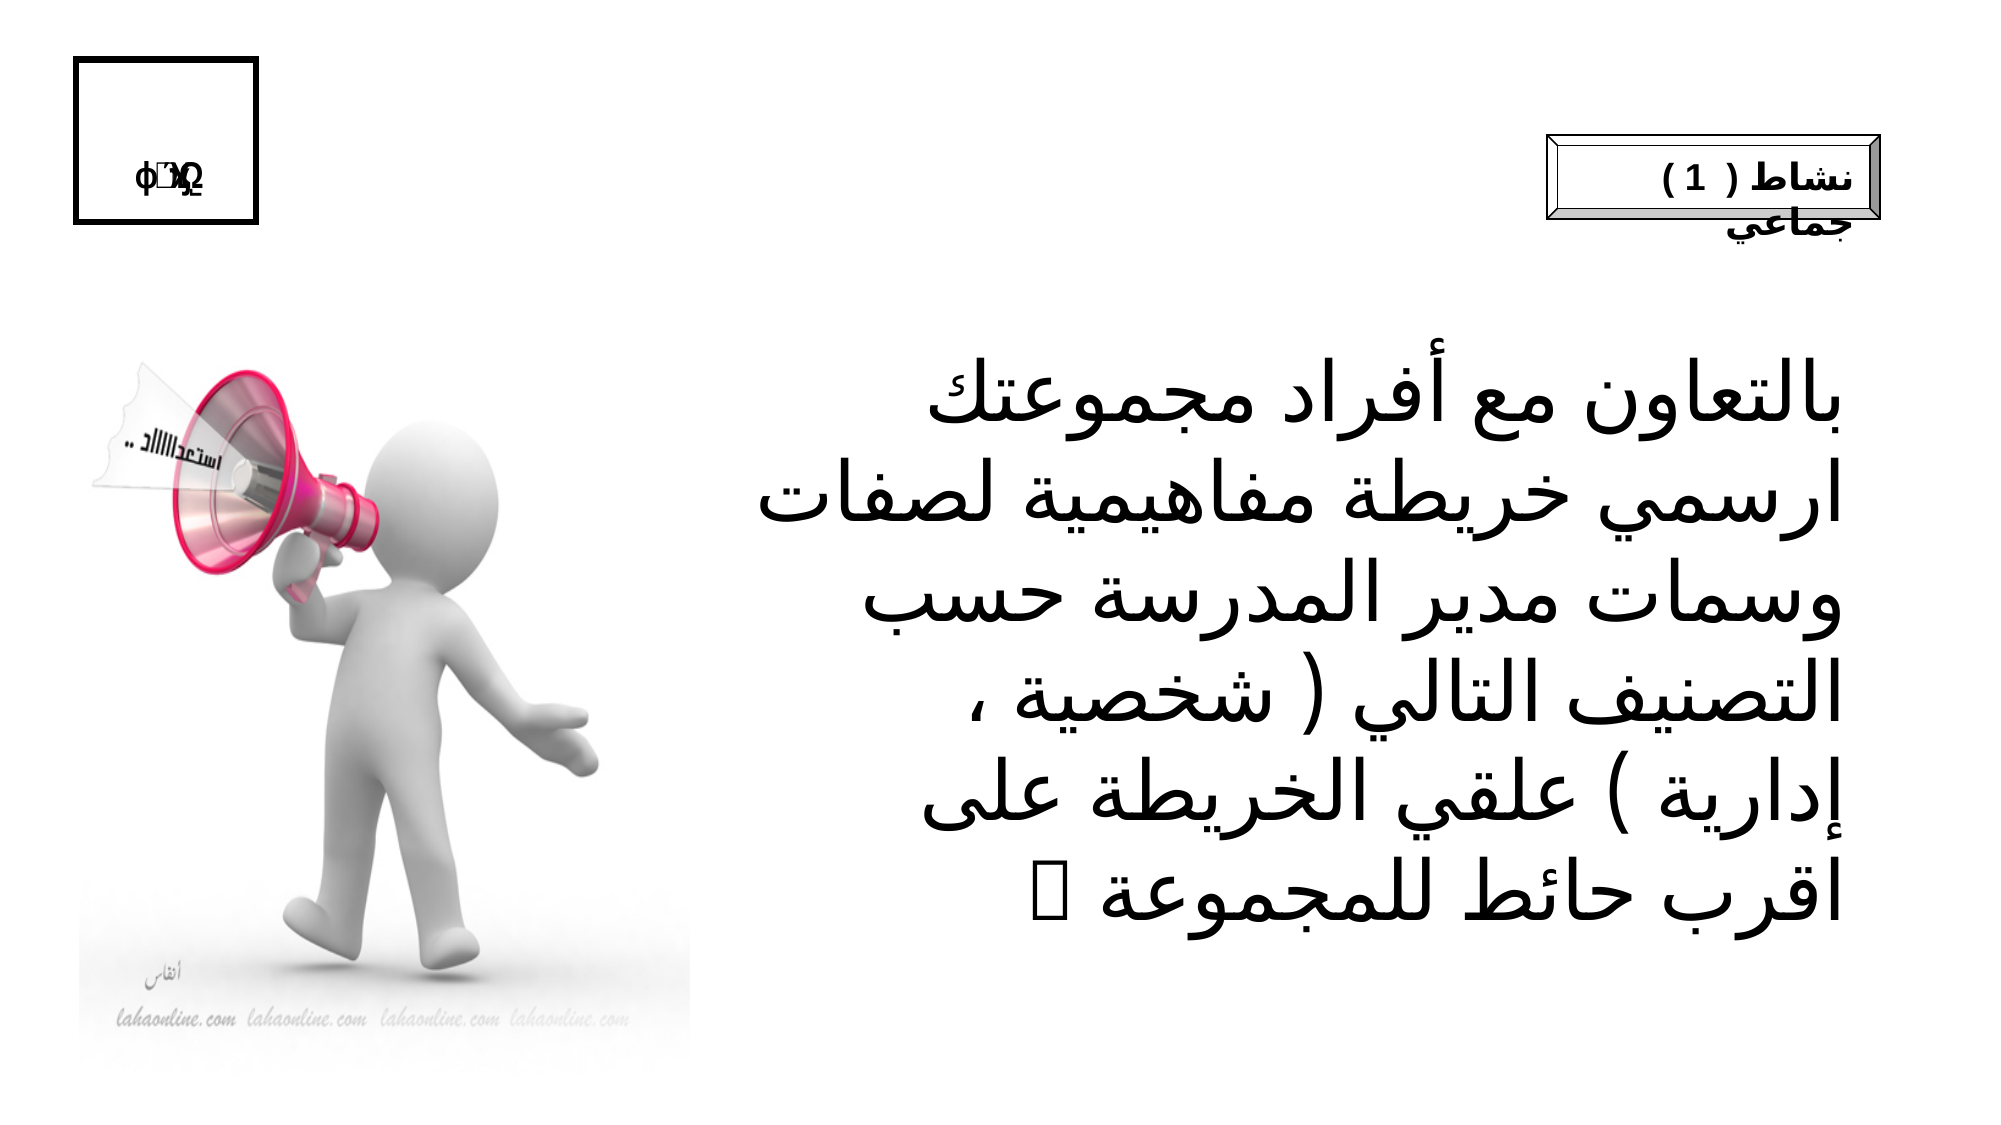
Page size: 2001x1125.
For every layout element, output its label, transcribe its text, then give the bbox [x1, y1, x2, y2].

text_box بالتعاون مع أفراد مجموعتك ارسمي خريطة مفاهيمية لصفات وسمات مدير المدرسة حسب التصنيف التالي ( شخصية ، إدارية ) علقي الخريطة على اقرب حائط للمجموعة  [705, 330, 1863, 945]
picture [79, 330, 690, 1077]
picture [79, 62, 253, 219]
text_box نشاط ( 1 ) جماعي [1547, 134, 1881, 219]
